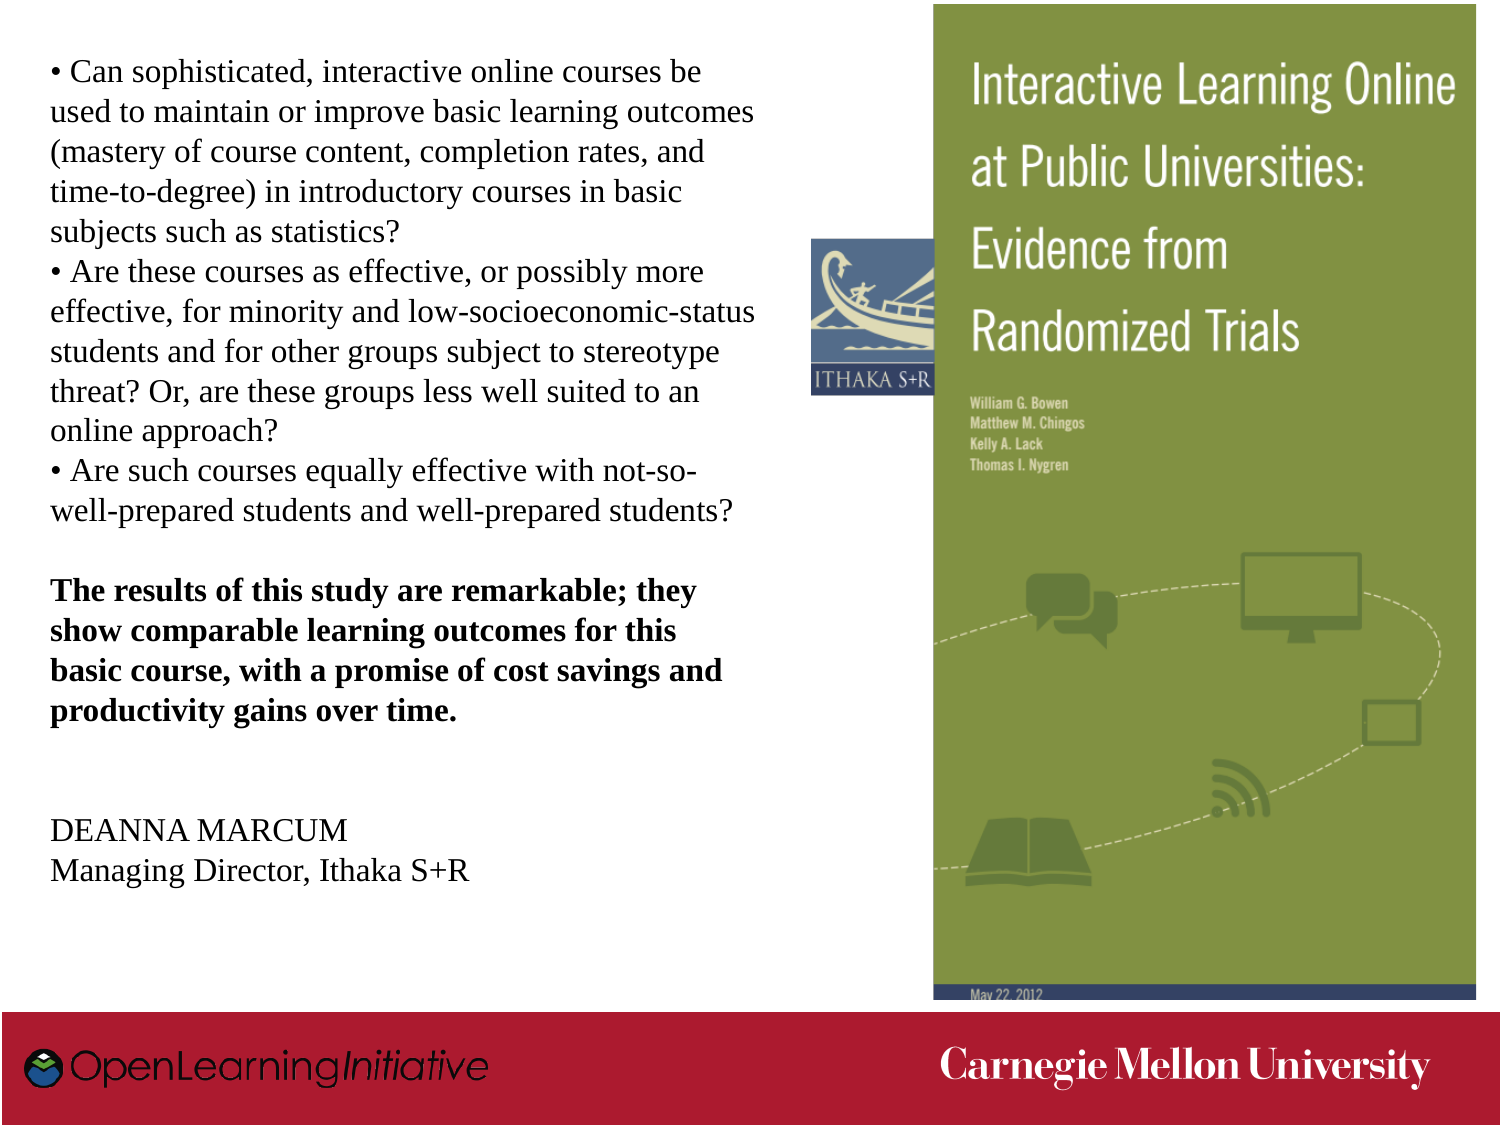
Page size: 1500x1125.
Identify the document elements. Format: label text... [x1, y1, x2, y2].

picture [2, 1012, 1500, 1125]
title • Can sophisticated, interactive online courses be used to maintain or improve basic learning outcomes (mastery of course content, completion rates, and time-to-degree) in introductory courses in basic subjects such as statistics? • Are these courses as effective, or possibly more effective, for minority and low-socioeconomic-status students and for other groups subject to stereotype threat? Or, are these groups less well suited to an online approach? • Are such courses equally effective with not-so-well-prepared students and well-prepared students? The results of this study are remarkable; they show comparable learning outcomes for this basic course, with a promise of cost savings and productivity gains over time. DEANNA MARCUM Managing Director, Ithaka S+R [34, 50, 773, 887]
picture [810, 3, 1477, 1001]
